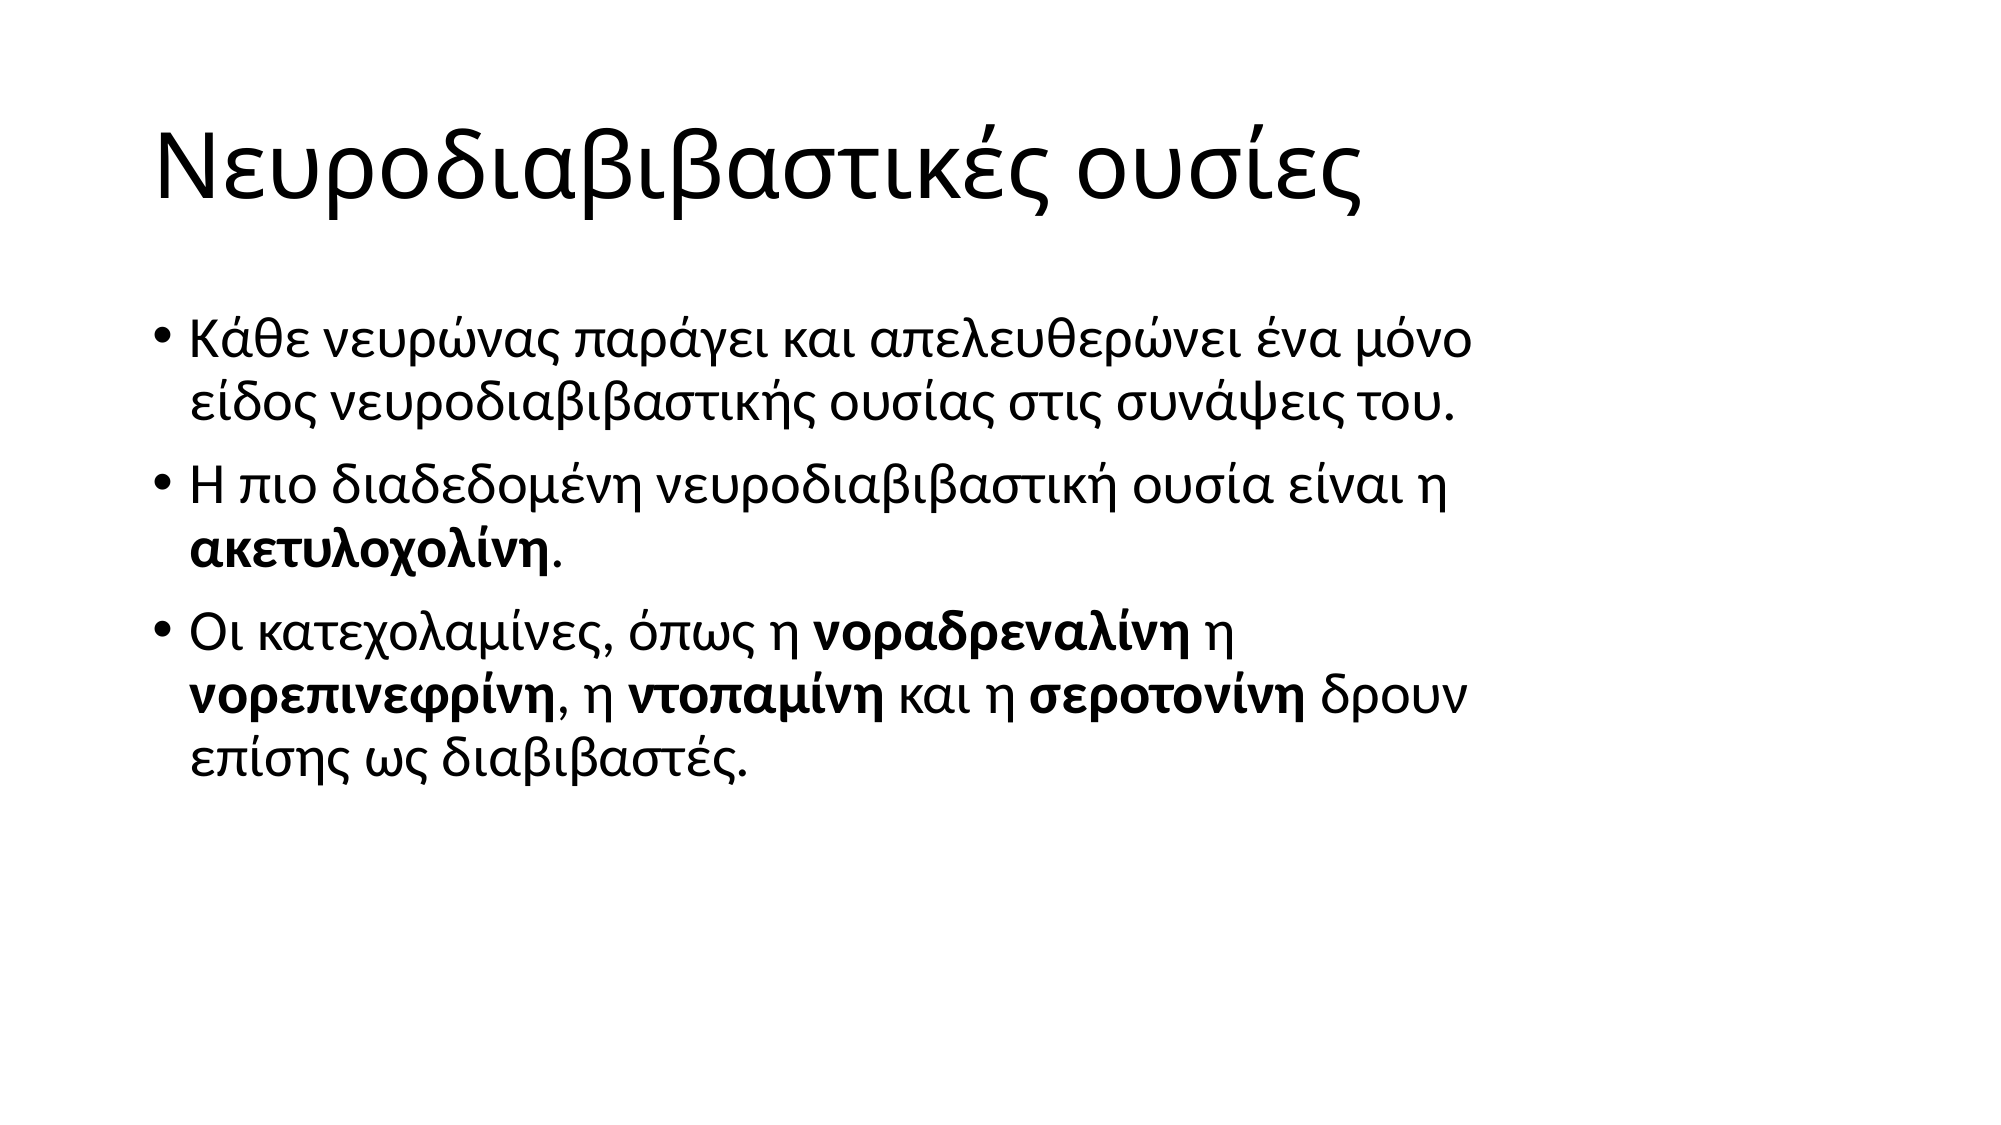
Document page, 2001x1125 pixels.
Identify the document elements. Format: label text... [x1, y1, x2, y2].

list Κάθε νευρώνας παράγει και απελευθερώνει ένα μόνο είδος νευροδιαβιβαστικής ουσίας στις συνάψεις του. Η πιο διαδεδομένη νευροδιαβιβαστική ουσία είναι η ακετυλοχολίνη. Οι κατεχολαμίνες, όπως η νοραδρεναλίνη η νορεπινεφρίνη, η ντοπαμίνη και η σεροτονίνη δρουν επίσης ως διαβιβαστές. [137, 299, 1588, 1014]
title Νευροδιαβιβαστικές ουσίες [137, 59, 1863, 278]
